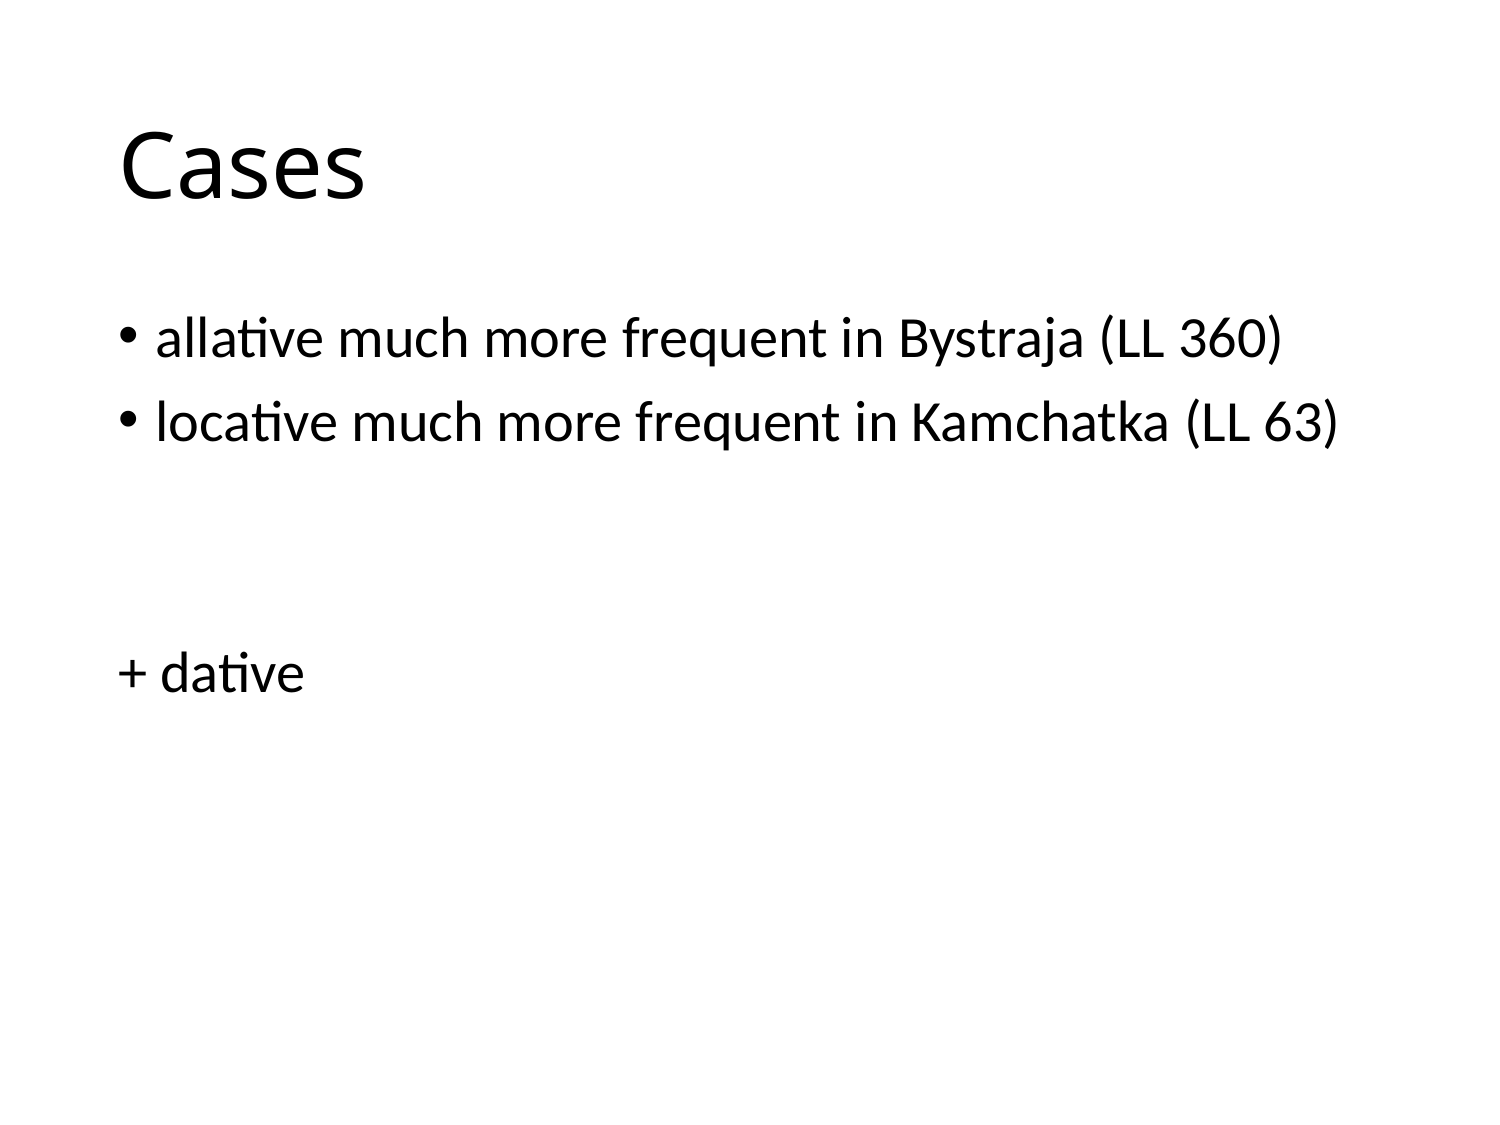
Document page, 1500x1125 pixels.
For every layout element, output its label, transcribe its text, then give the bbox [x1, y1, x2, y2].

list allative much more frequent in Bystraja (LL 360) locative much more frequent in Kamchatka (LL 63) + dative [103, 299, 1397, 1014]
title Cases [103, 59, 1397, 278]
